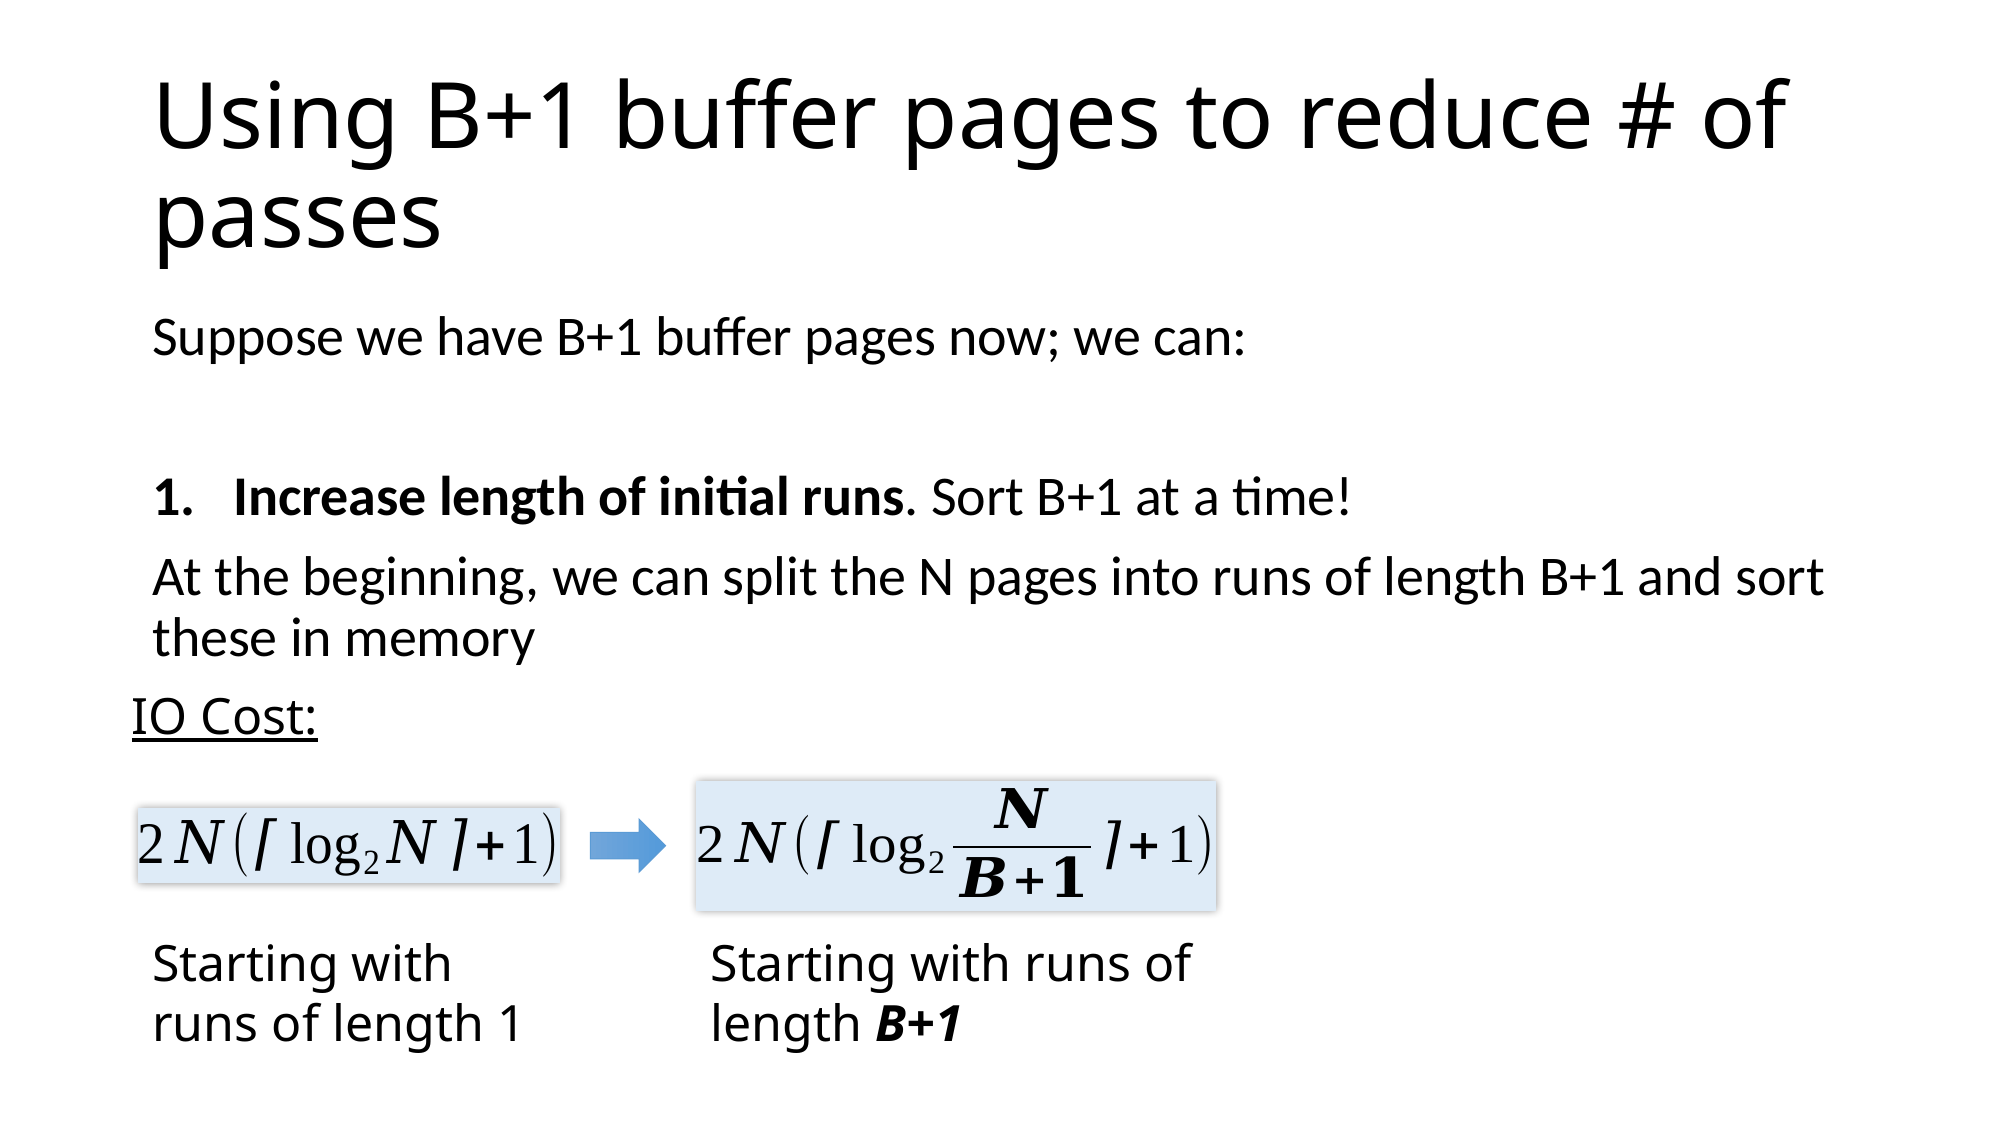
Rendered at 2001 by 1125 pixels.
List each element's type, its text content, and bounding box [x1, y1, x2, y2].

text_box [129, 677, 560, 1061]
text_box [590, 780, 1217, 1061]
list Suppose we have B+1 buffer pages now; we can: Increase length of initial runs. Sort B+1 at a time! At the beginning, we can split the N pages into runs of length B+1 and sort these in memory [137, 299, 1946, 678]
title Using B+1 buffer pages to reduce # of passes [137, 59, 1863, 278]
